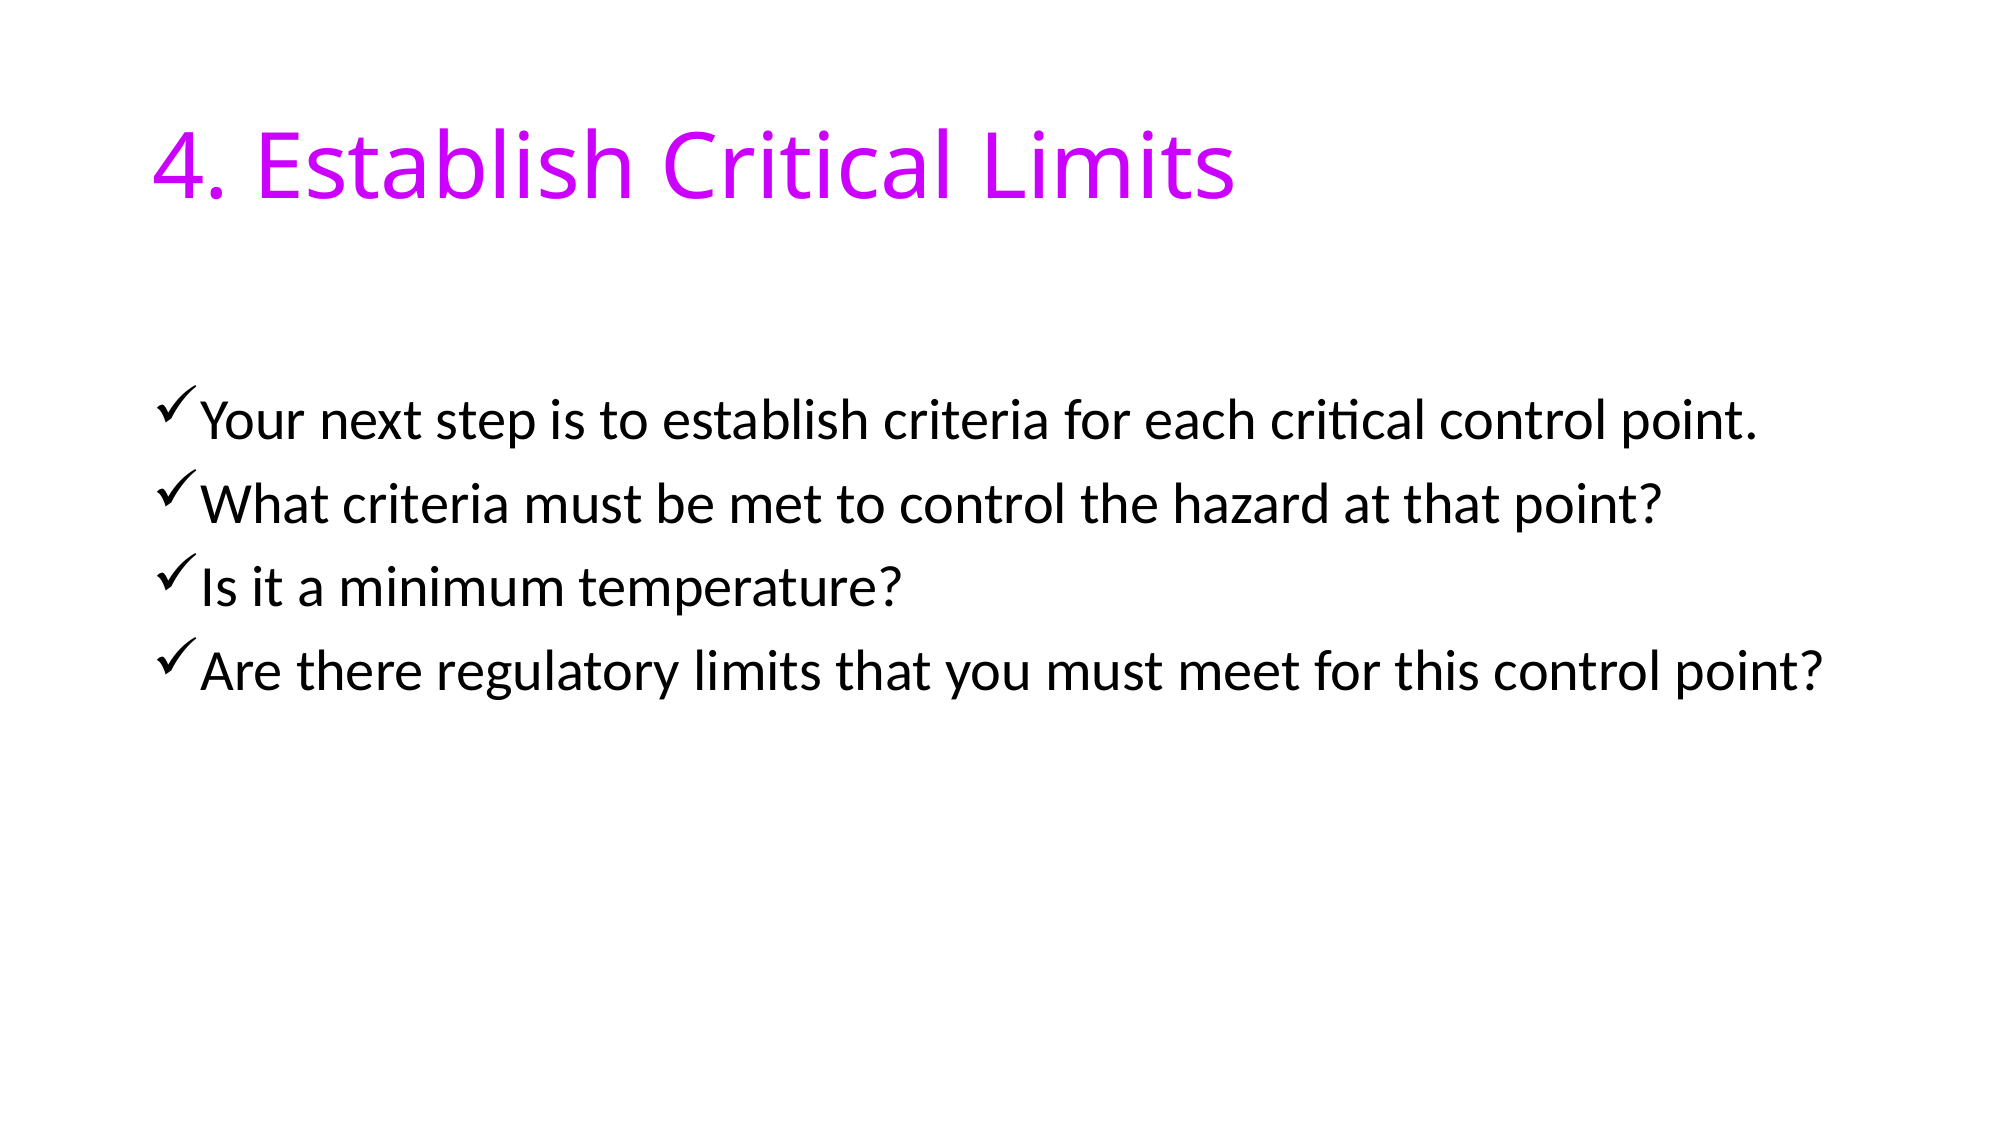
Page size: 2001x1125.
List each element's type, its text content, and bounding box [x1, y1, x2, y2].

title 4. Establish Critical Limits [137, 59, 1863, 278]
list Your next step is to establish criteria for each critical control point. What criteria must be met to control the hazard at that point? Is it a minimum temperature? Are there regulatory limits that you must meet for this control point? [137, 381, 1863, 1014]
